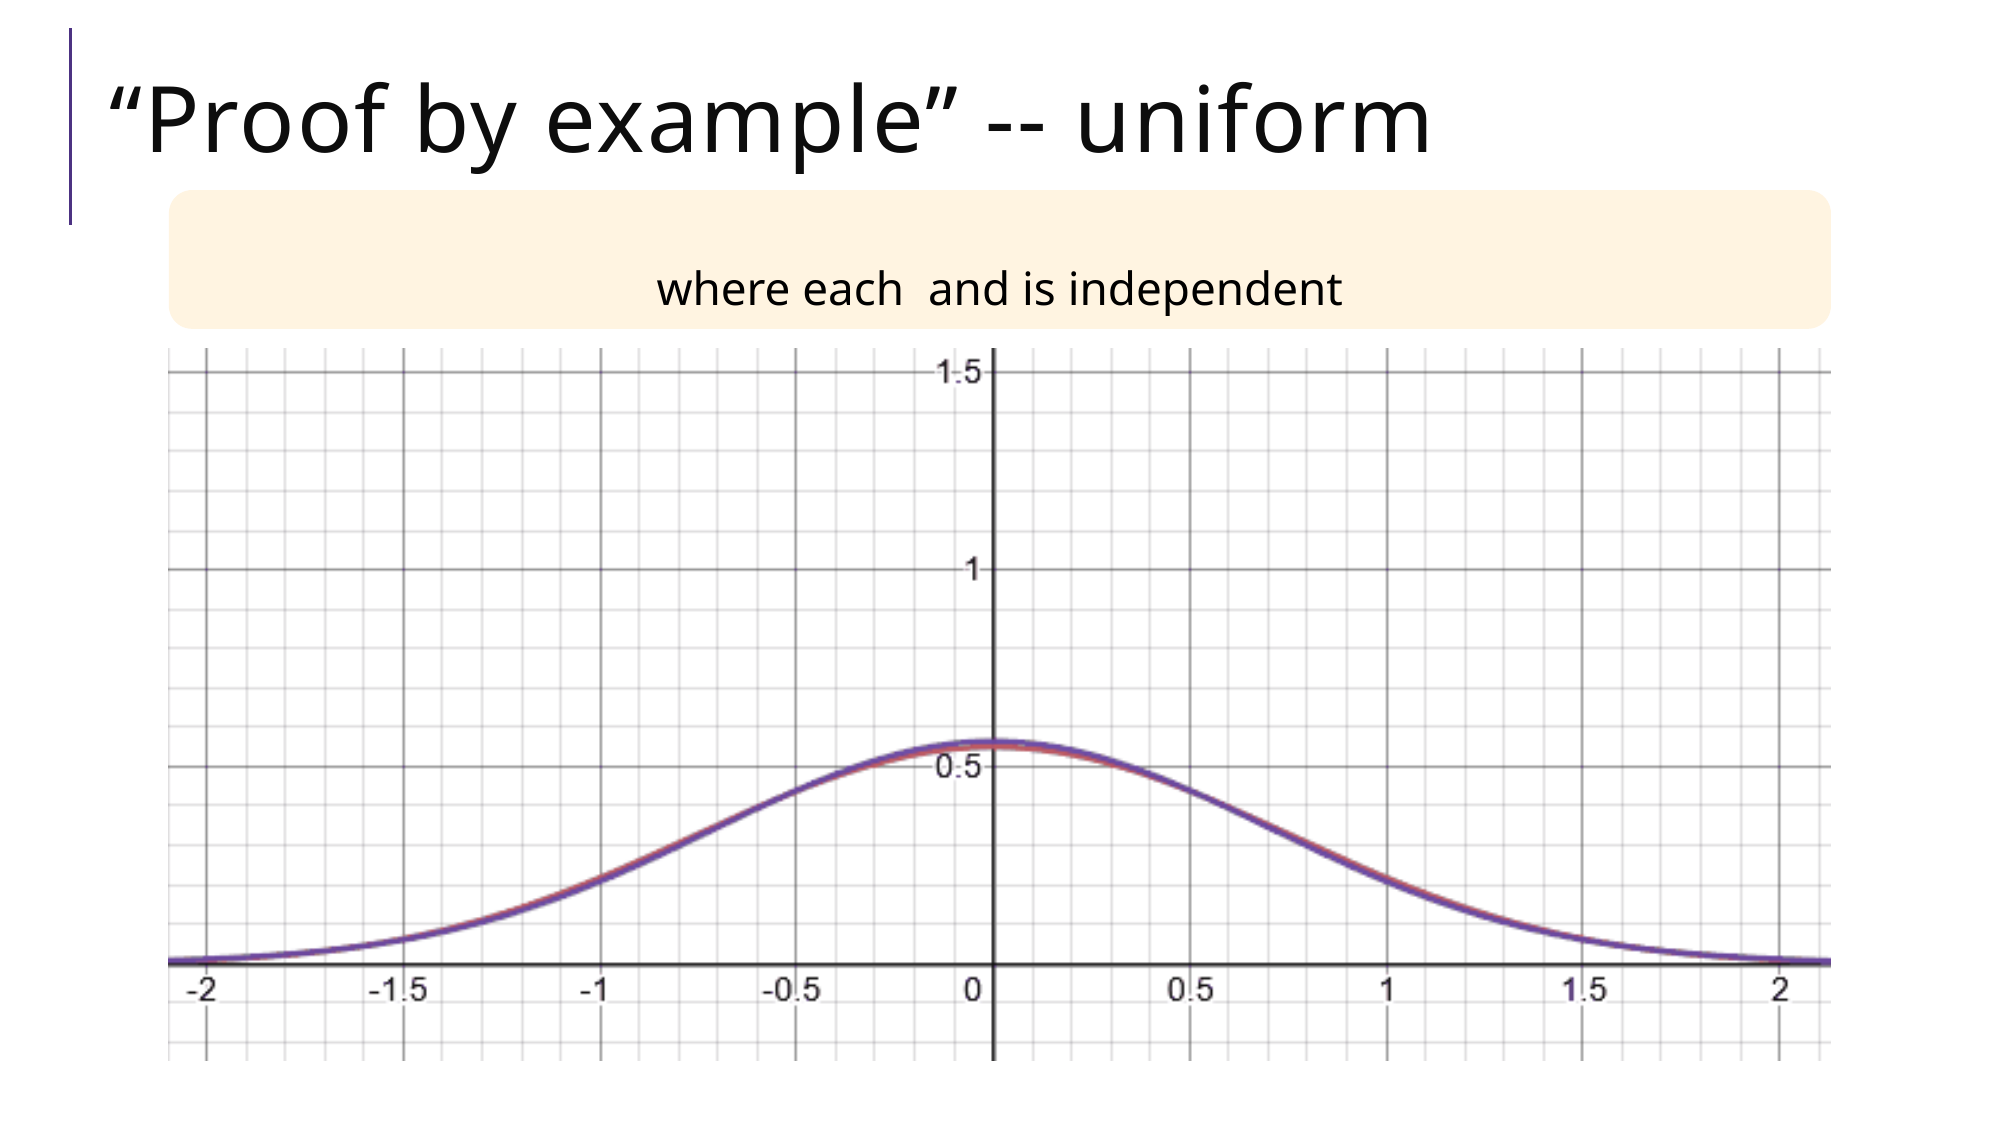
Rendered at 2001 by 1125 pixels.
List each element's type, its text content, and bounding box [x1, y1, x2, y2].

picture [168, 348, 1832, 1061]
title “Proof by example” -- uniform [94, 43, 1930, 210]
